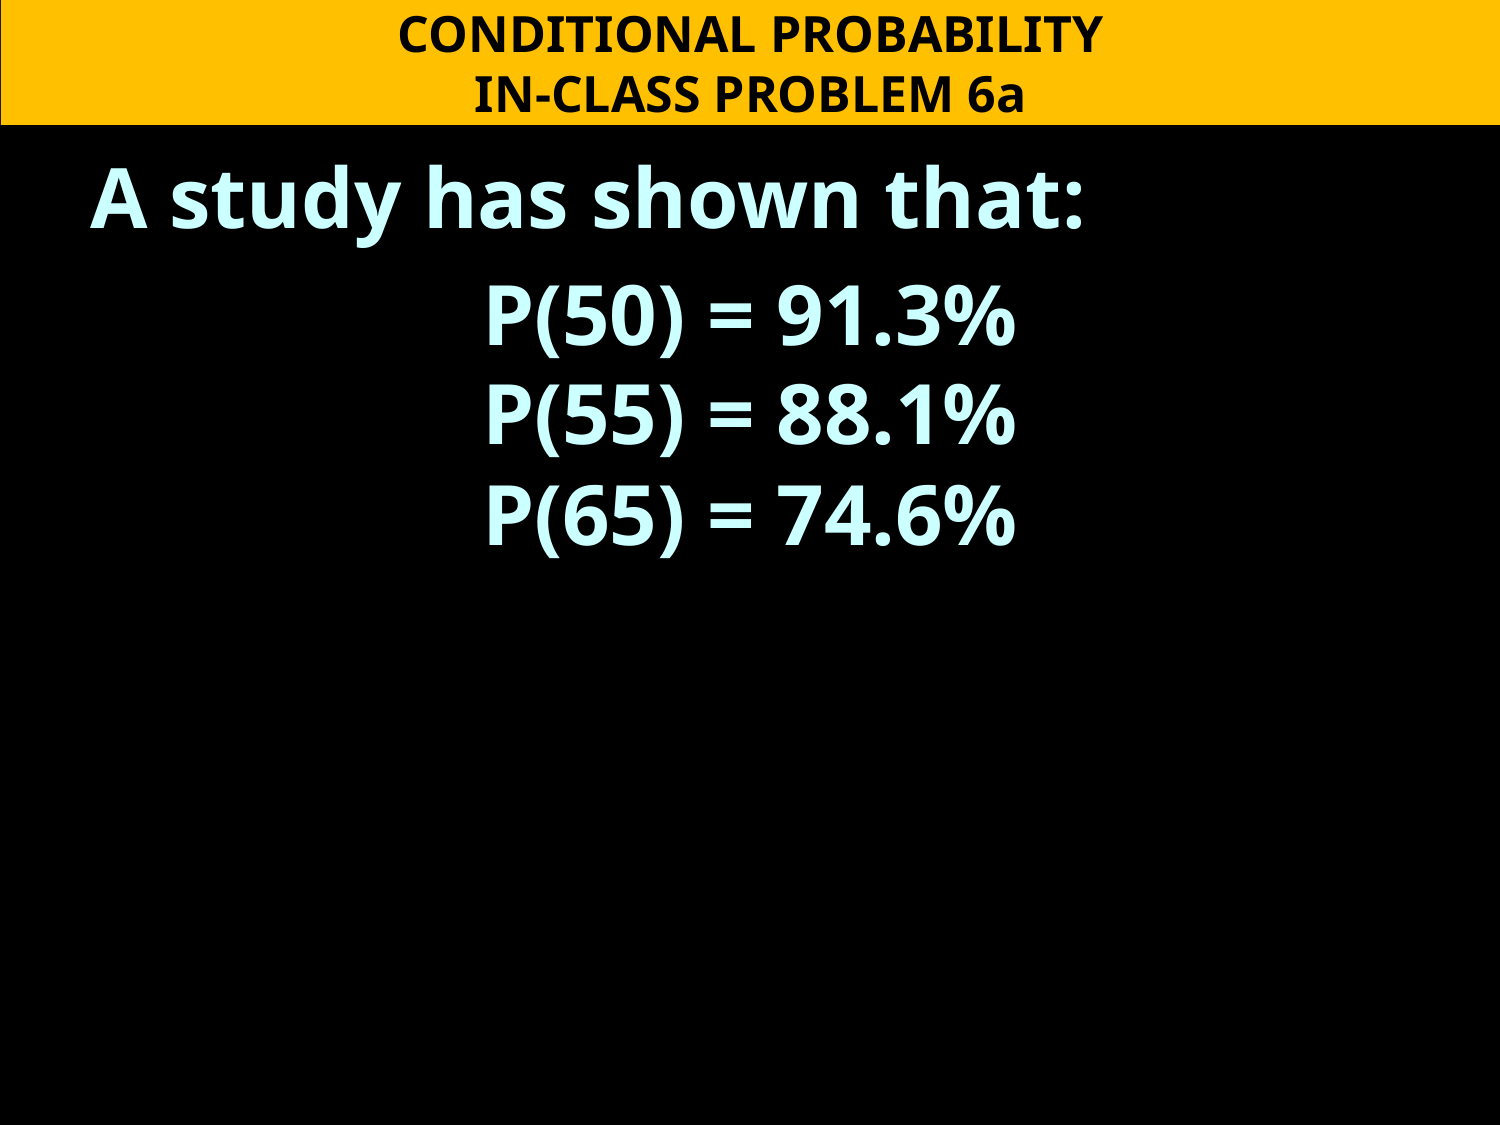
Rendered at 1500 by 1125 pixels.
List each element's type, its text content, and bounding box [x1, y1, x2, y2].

list A study has shown that: P(50) = 91.3% P(55) = 88.1% P(65) = 74.6% [75, 137, 1425, 1063]
text_box CONDITIONAL PROBABILITY IN-CLASS PROBLEM 6a [0, 0, 1500, 125]
